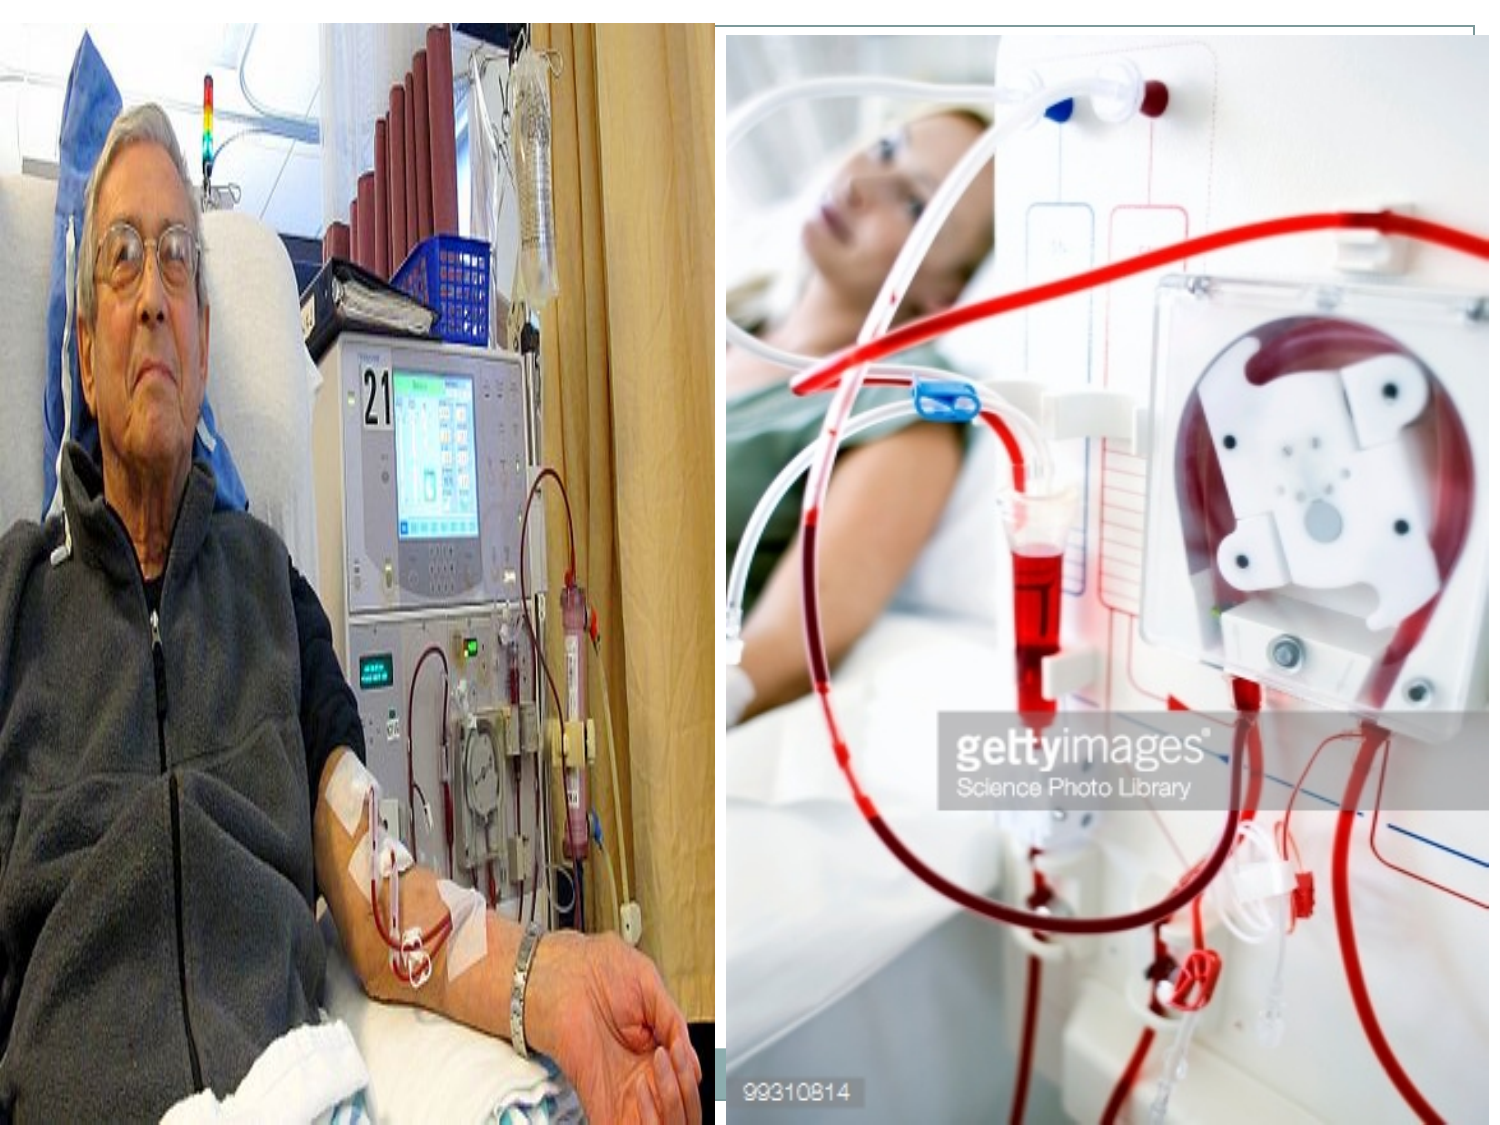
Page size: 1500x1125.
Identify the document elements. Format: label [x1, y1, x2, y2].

picture [0, 23, 716, 1125]
list [726, 34, 1489, 1125]
